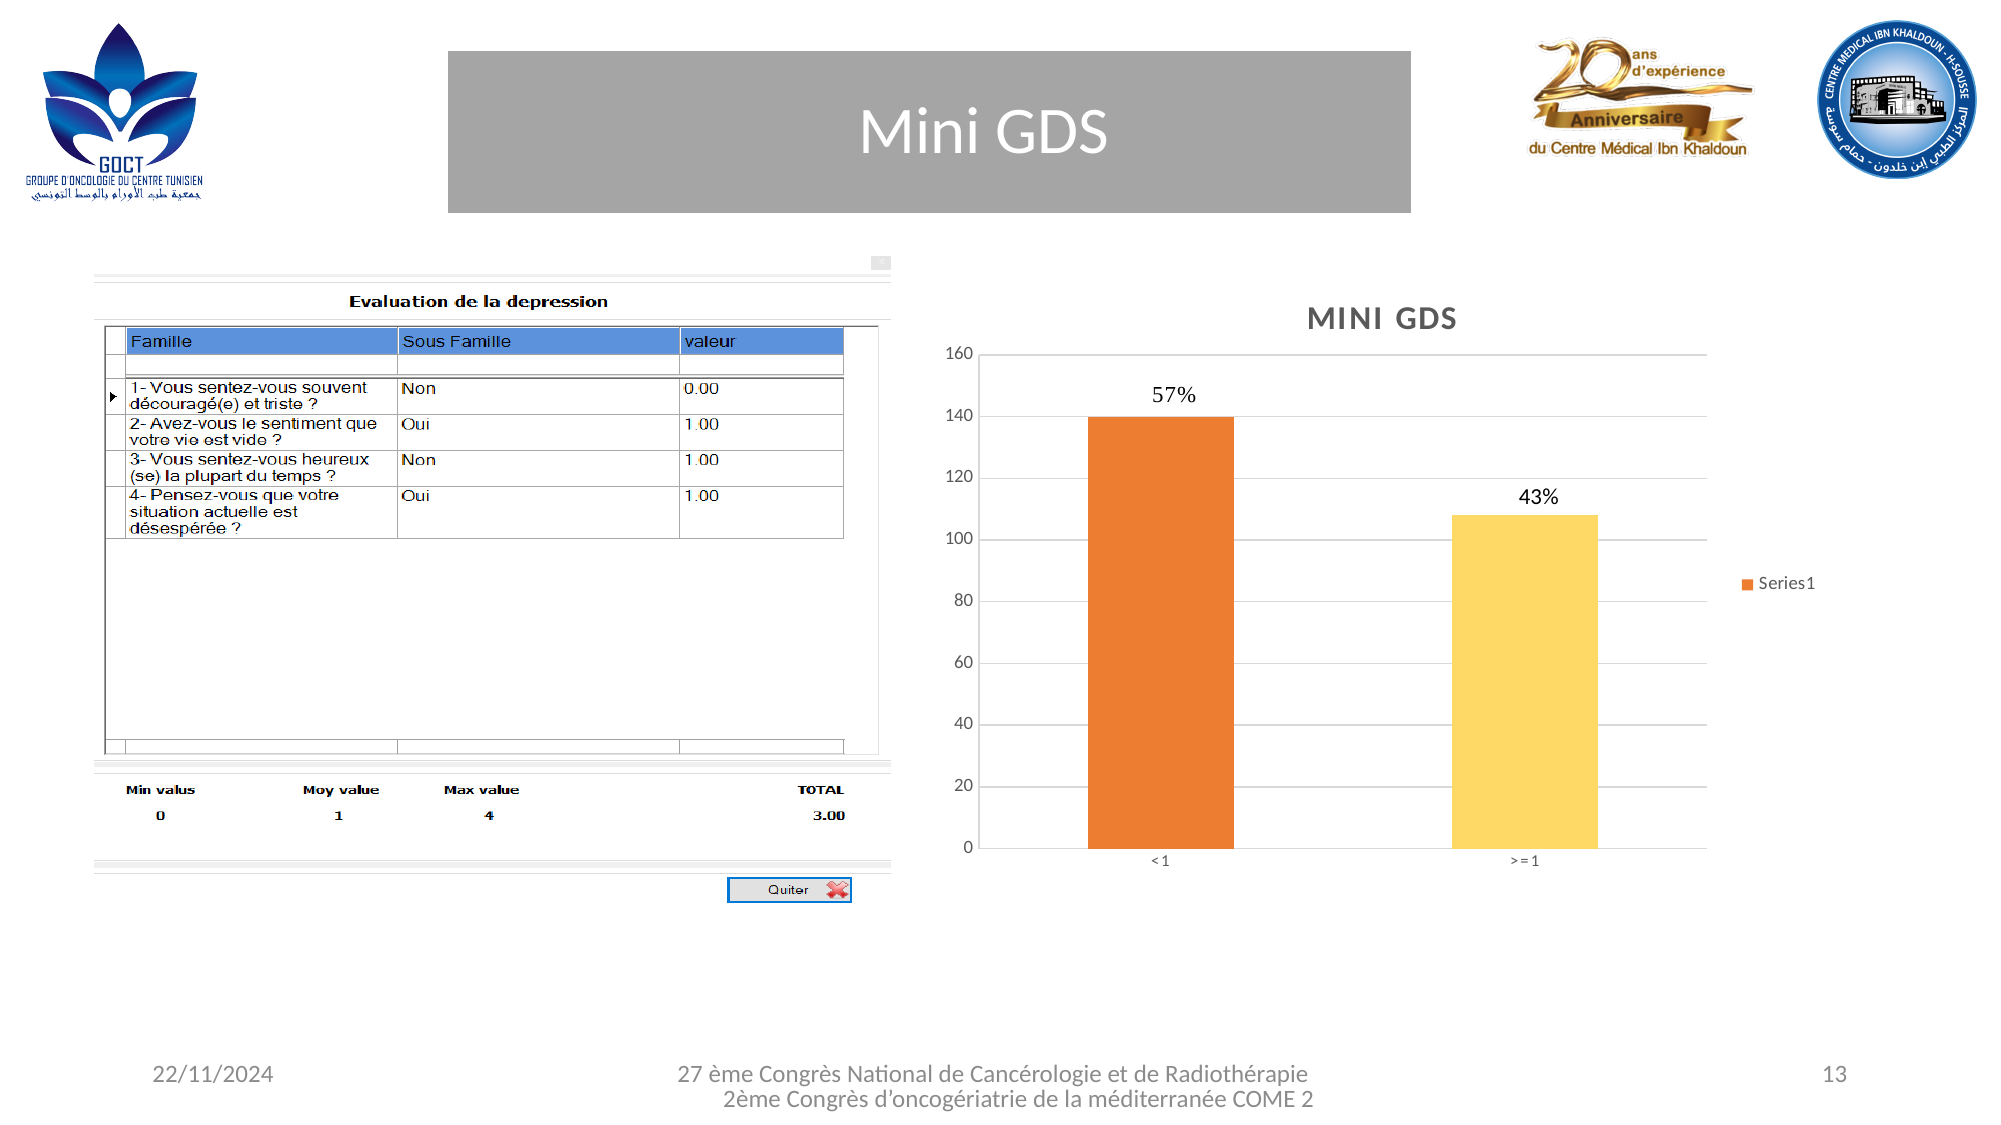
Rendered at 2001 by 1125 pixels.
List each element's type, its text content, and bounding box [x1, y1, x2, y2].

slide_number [137, 1042, 588, 1103]
picture [1817, 20, 1977, 179]
footer 27 ème Congrès National de Cancérologie et de Radiothérapie 2ème Congrès d’oncogériatrie de la méditerranée COME 2 [662, 1042, 1338, 1103]
slide_number 13 [1412, 1042, 1863, 1103]
picture [0, 20, 232, 206]
chart [929, 274, 1834, 896]
picture [1505, 0, 1802, 230]
picture [93, 256, 891, 916]
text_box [447, 50, 1413, 214]
